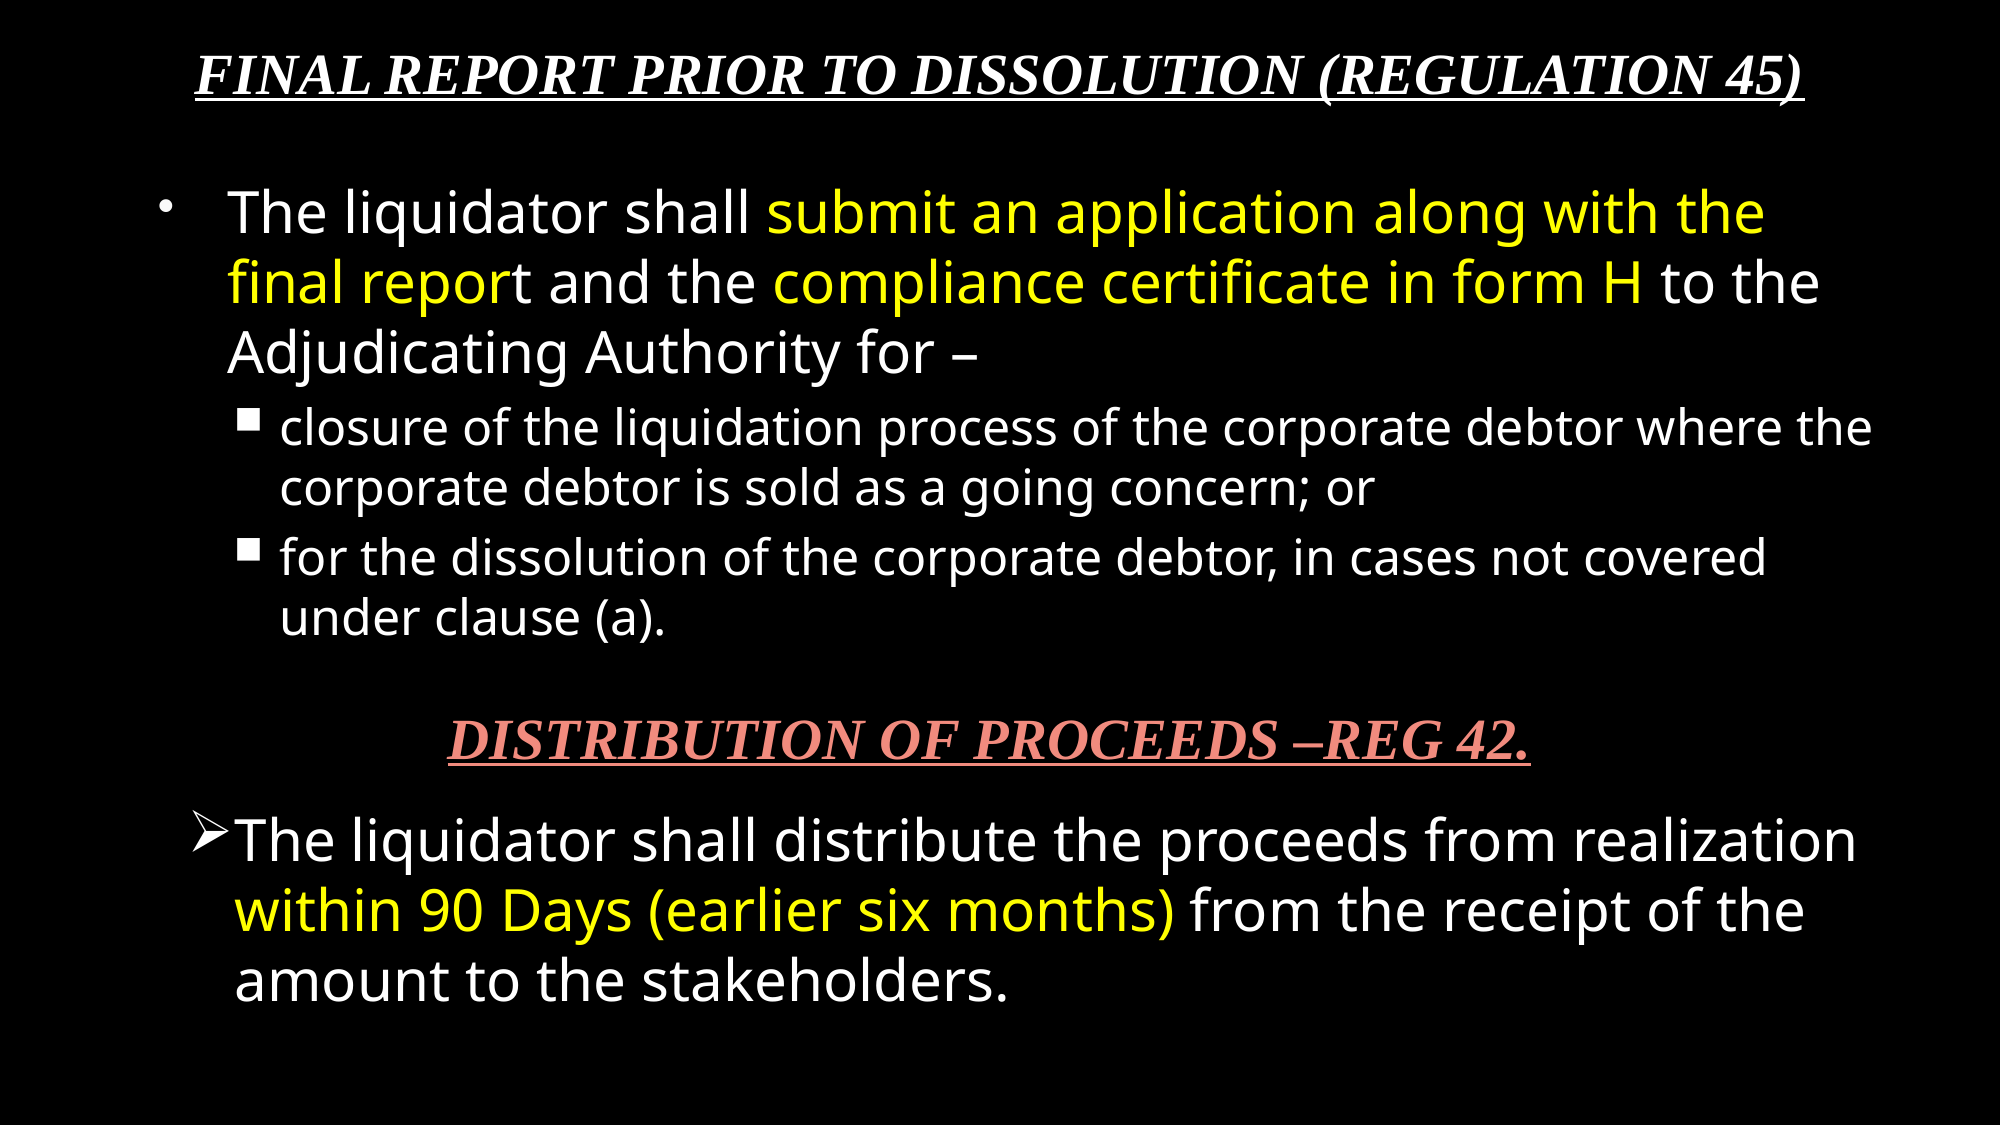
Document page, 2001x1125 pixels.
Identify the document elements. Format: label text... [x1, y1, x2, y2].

title FINAL REPORT PRIOR TO DISSOLUTION (REGULATION 45) [0, 0, 2000, 143]
text_box DISTRIBUTION OF PROCEEDS –REG 42. [0, 665, 1979, 807]
list The liquidator shall submit an application along with the final report and the compliance certificate in form H to the Adjudicating Authority for – closure of the liquidation process of the corporate debtor where the corporate debtor is sold as a going concern; or for the dissolution of the corporate debtor, in cases not covered under clause (a). [122, 168, 1898, 665]
text_box The liquidator shall distribute the proceeds from realization within 90 Days (earlier six months) from the receipt of the amount to the stakeholders. [172, 807, 1938, 1091]
